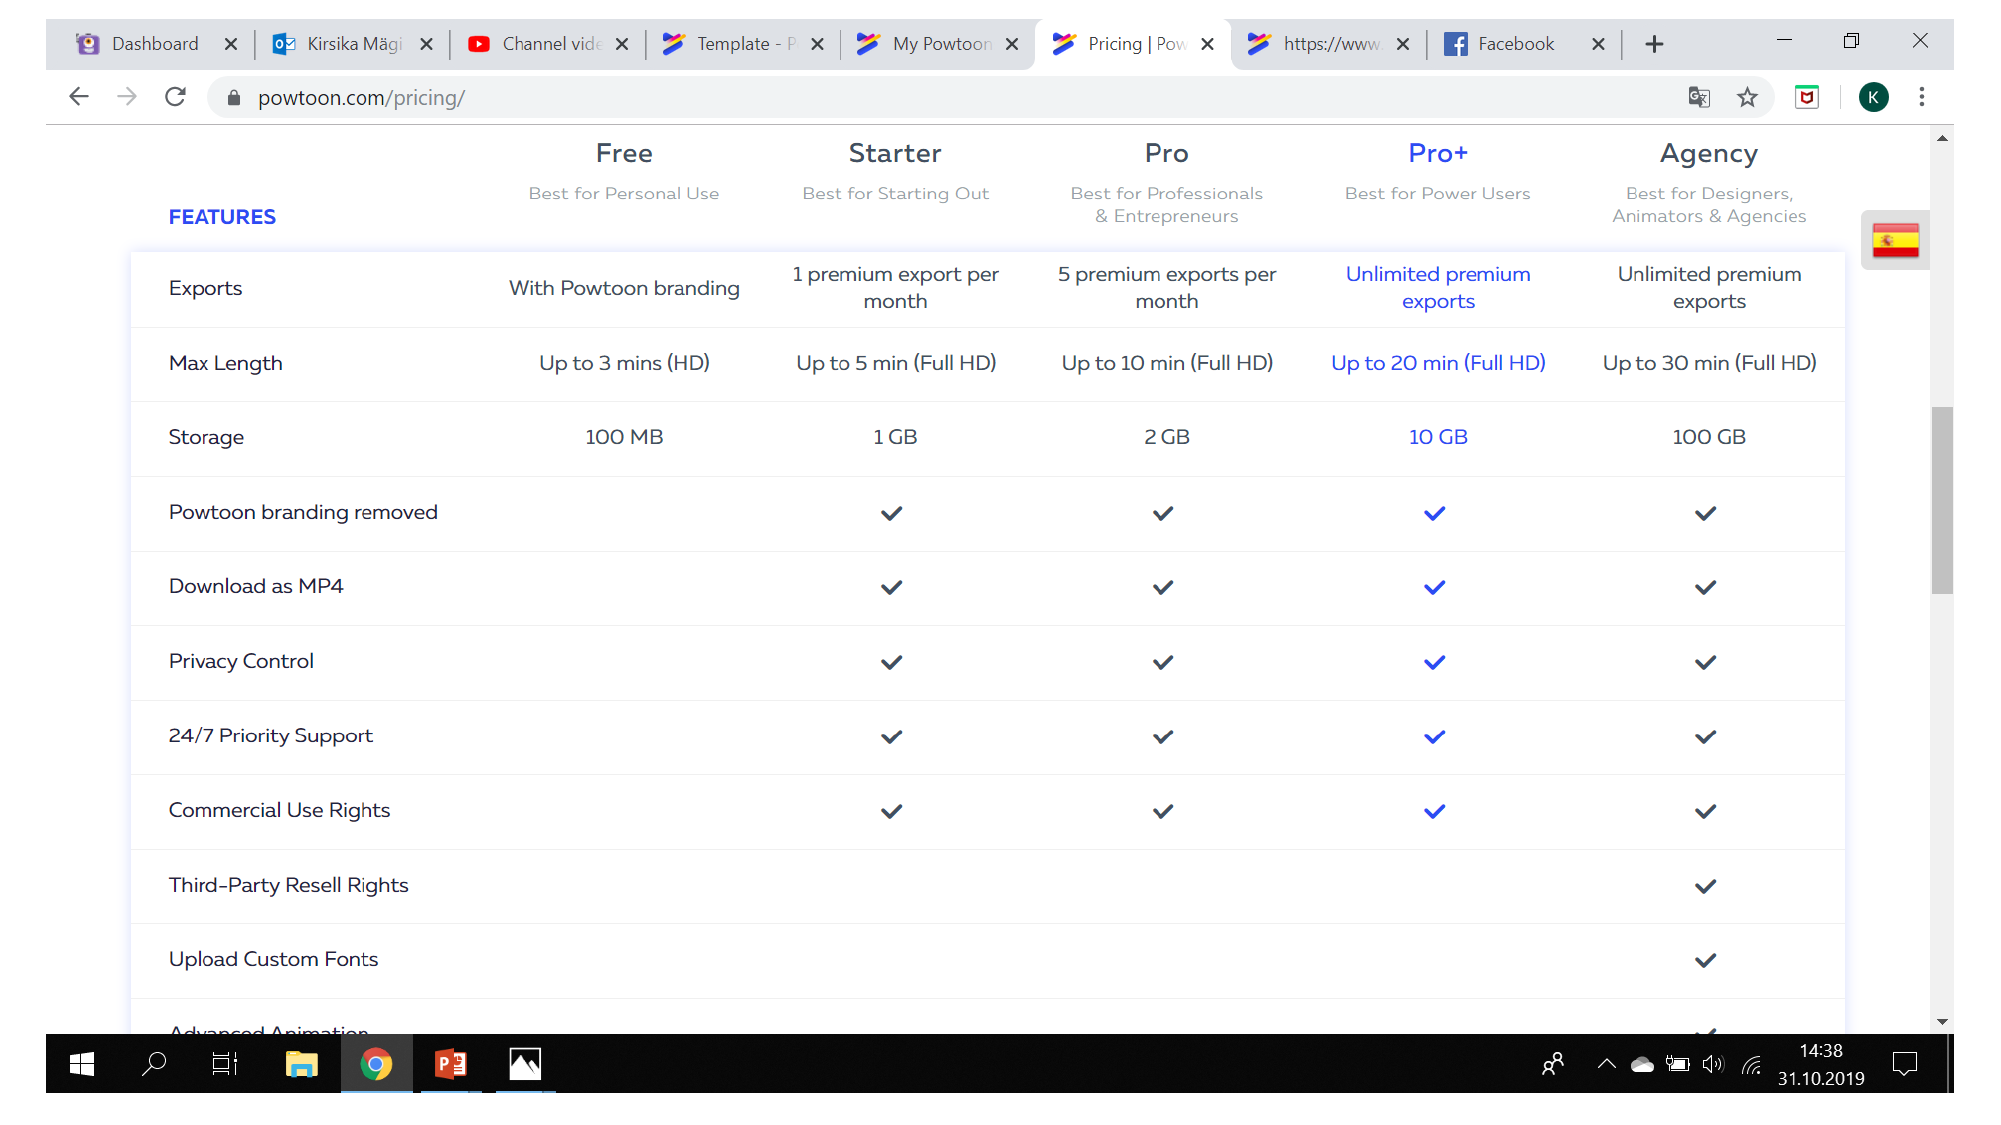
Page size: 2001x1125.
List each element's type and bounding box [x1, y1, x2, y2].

list [46, 19, 1954, 1093]
